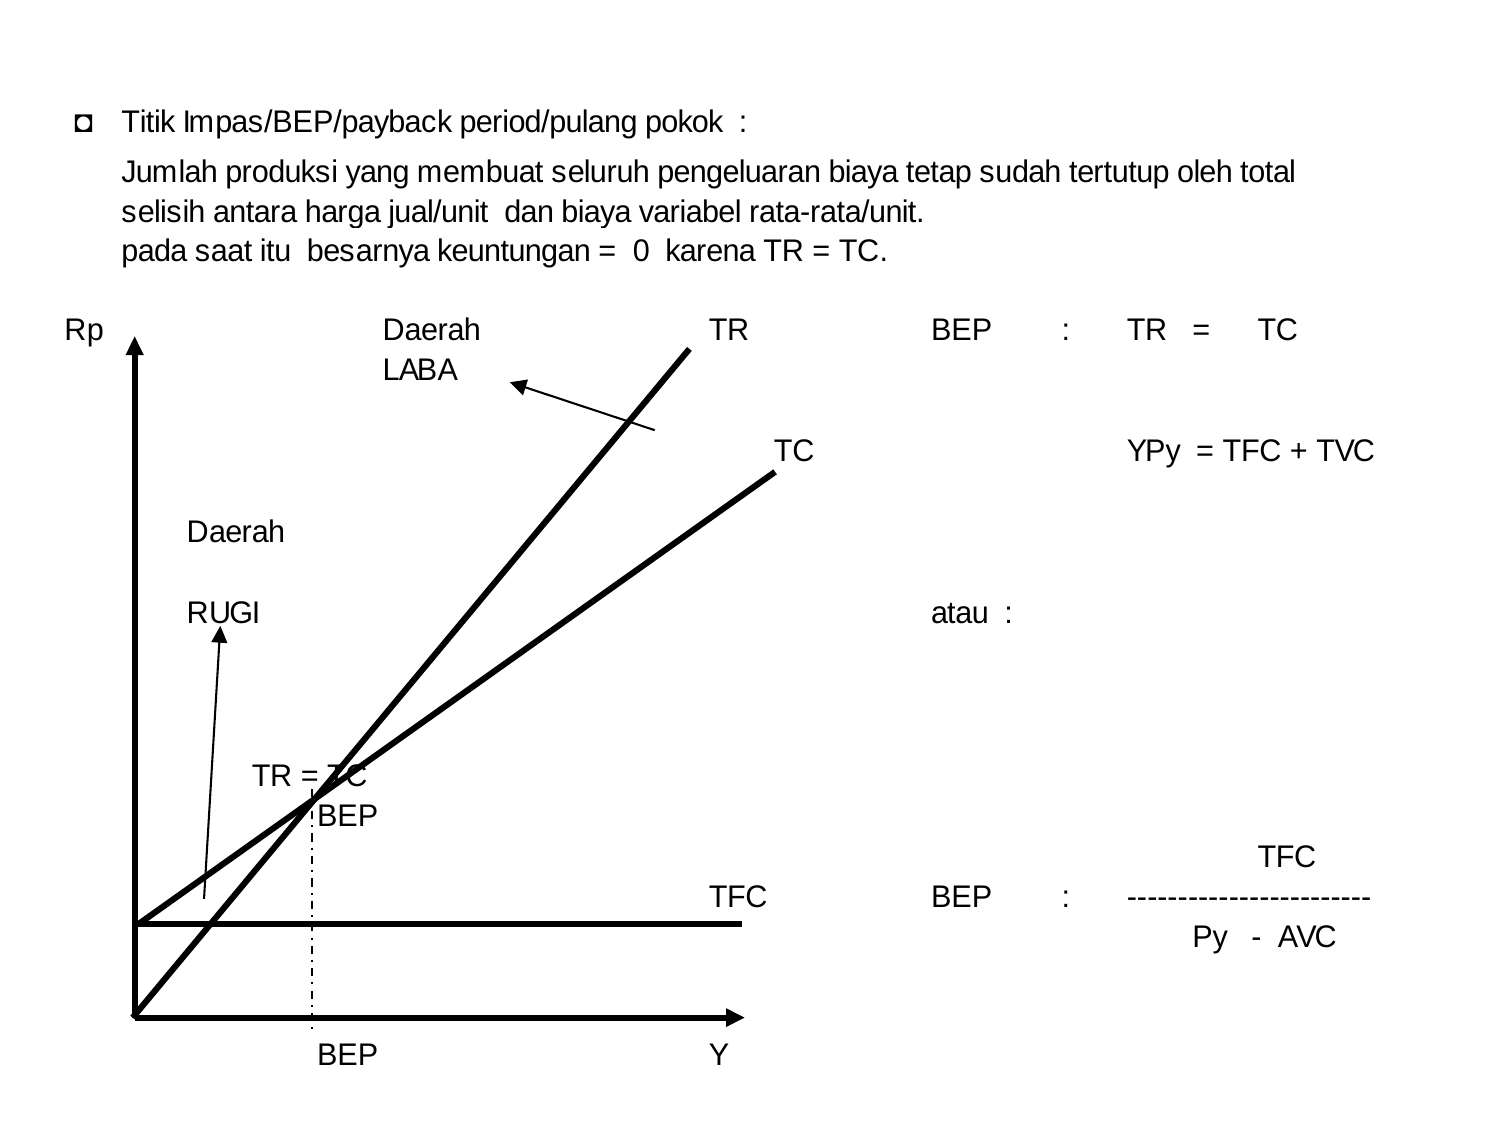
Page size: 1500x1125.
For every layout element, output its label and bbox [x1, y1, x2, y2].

picture [49, 99, 1413, 1076]
